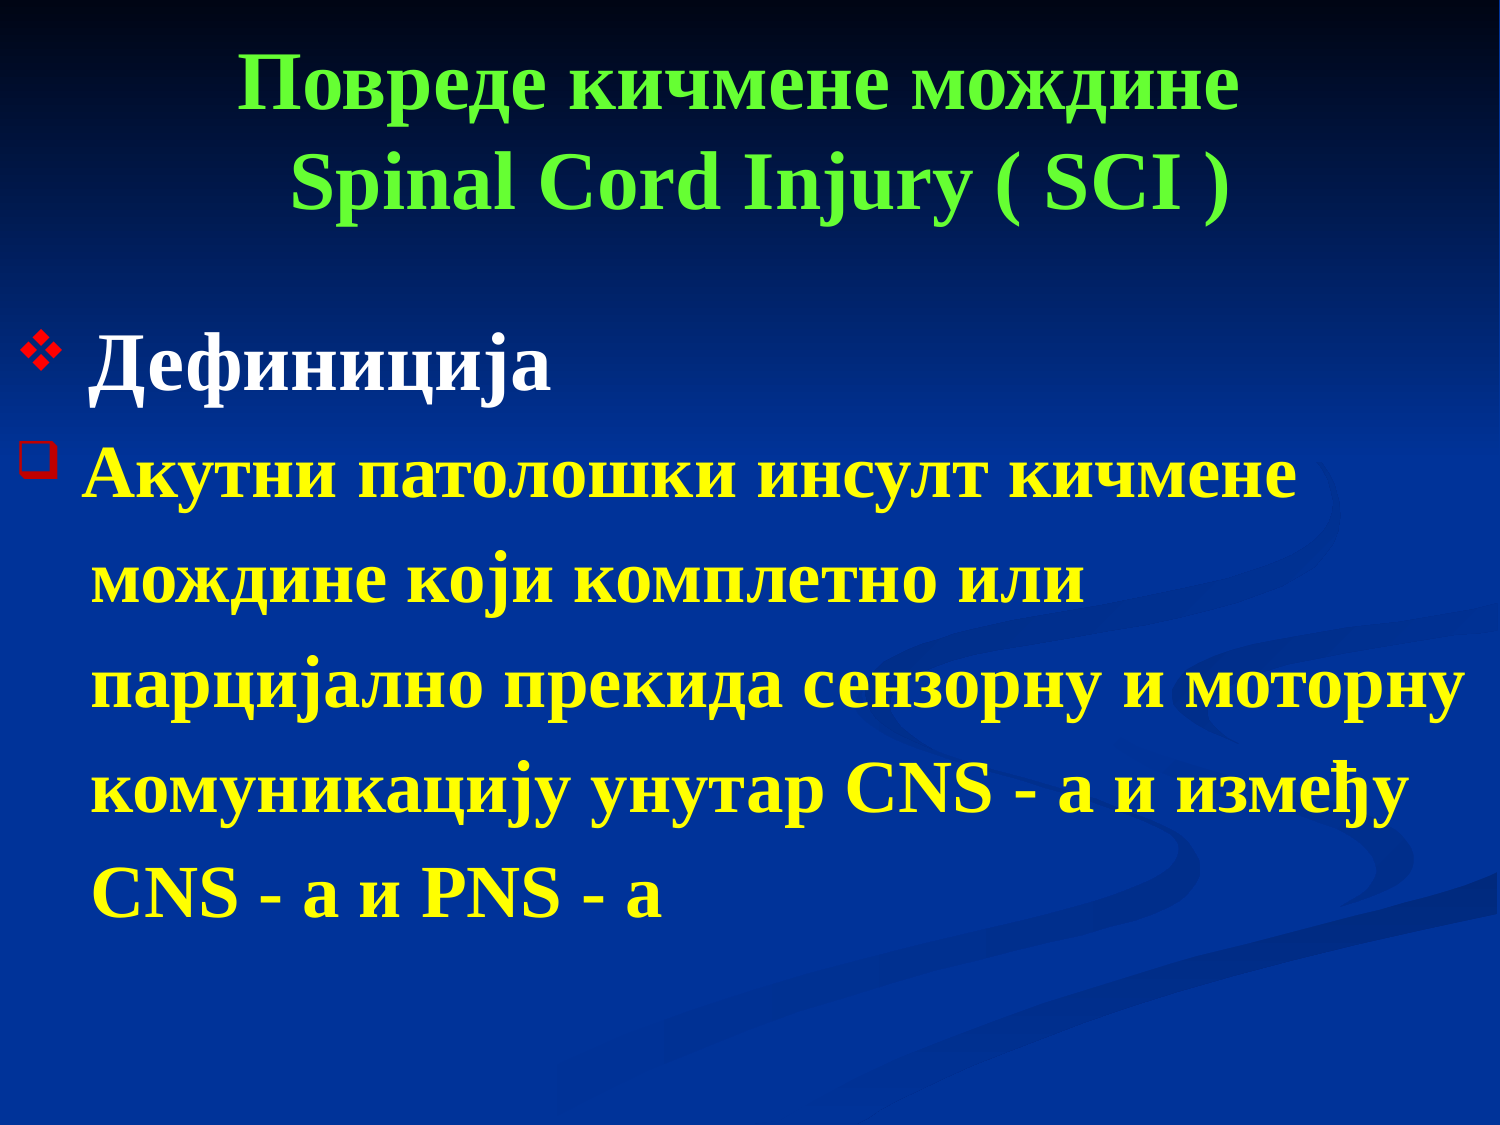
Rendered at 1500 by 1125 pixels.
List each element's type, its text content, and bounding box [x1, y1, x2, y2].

list Дефиниција Акутни патолошки инсулт кичмене мождине који комплетно или парцијално прекида сензорну и моторну комуникацију унутар CNS - а и између CNS - а и PNS - а [0, 299, 1500, 1125]
title Повреде кичмене мождине Spinal Cord Injury ( SCI ) [0, 0, 1500, 253]
